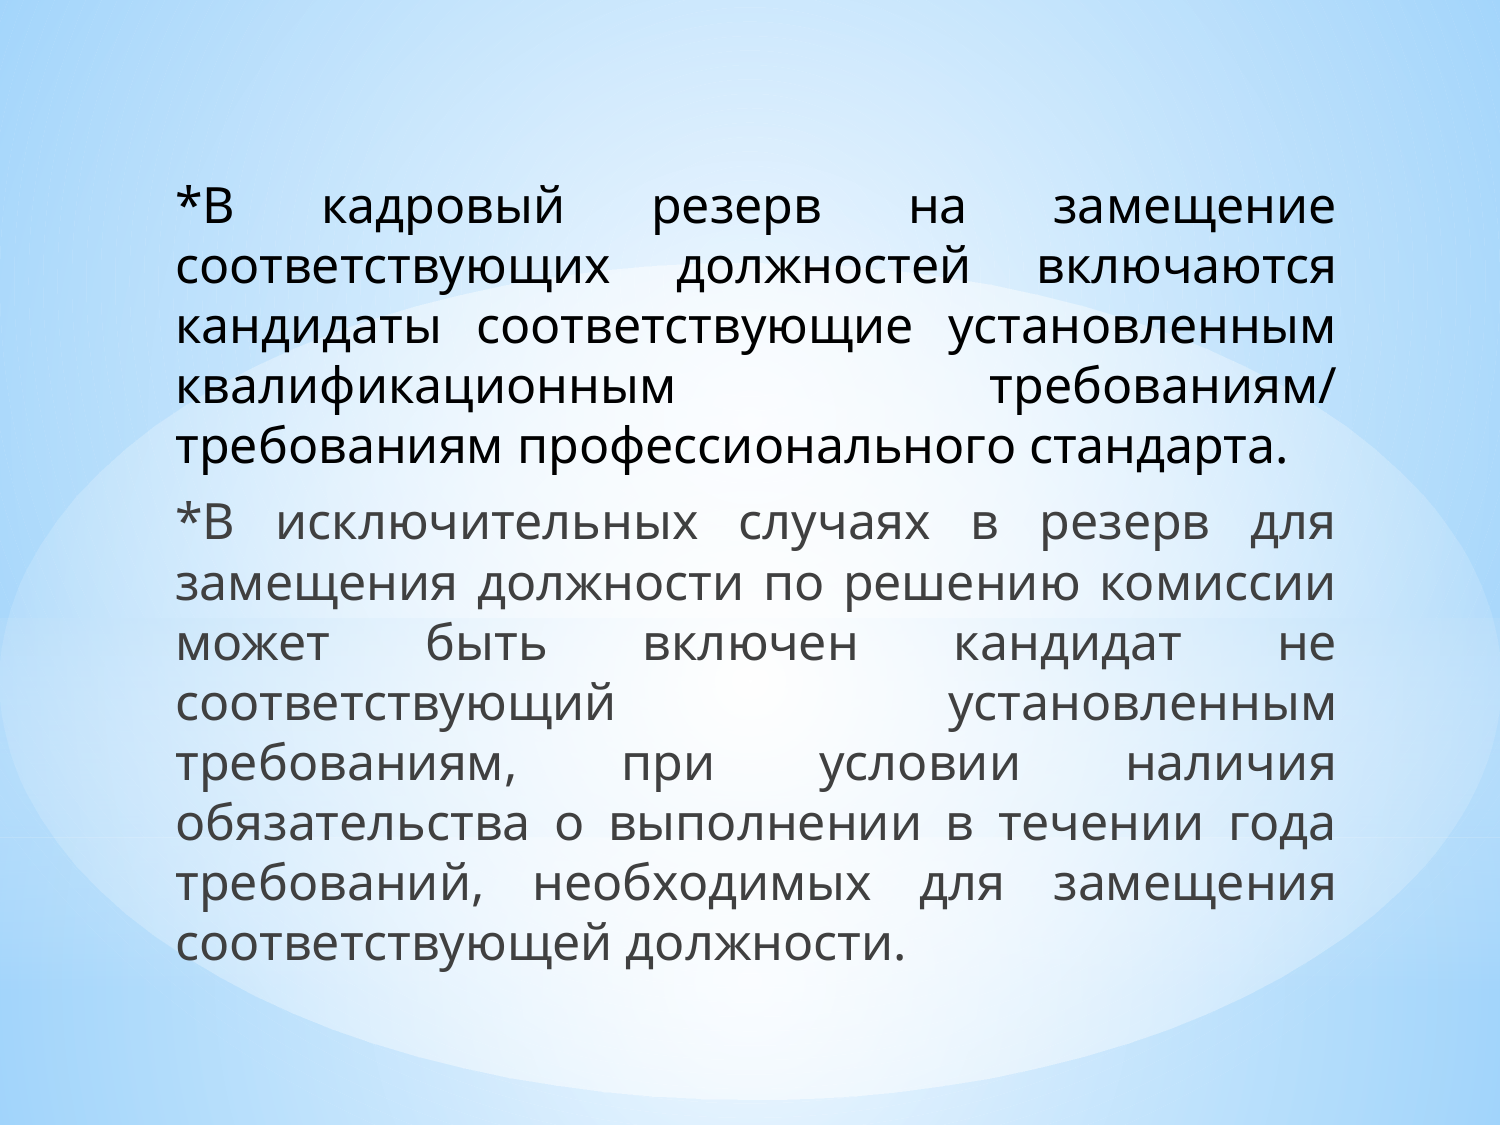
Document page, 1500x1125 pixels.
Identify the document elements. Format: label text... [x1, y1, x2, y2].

list *В кадровый резерв на замещение соответствующих должностей включаются кандидаты соответствующие установленным квалификационным требованиям/ требованиям профессионального стандарта. *В исключительных случаях в резерв для замещения должности по решению комиссии может быть включен кандидат не соответствующий установленным требованиям, при условии наличия обязательства о выполнении в течении года требований, необходимых для замещения соответствующей должности. [100, 90, 1353, 1035]
